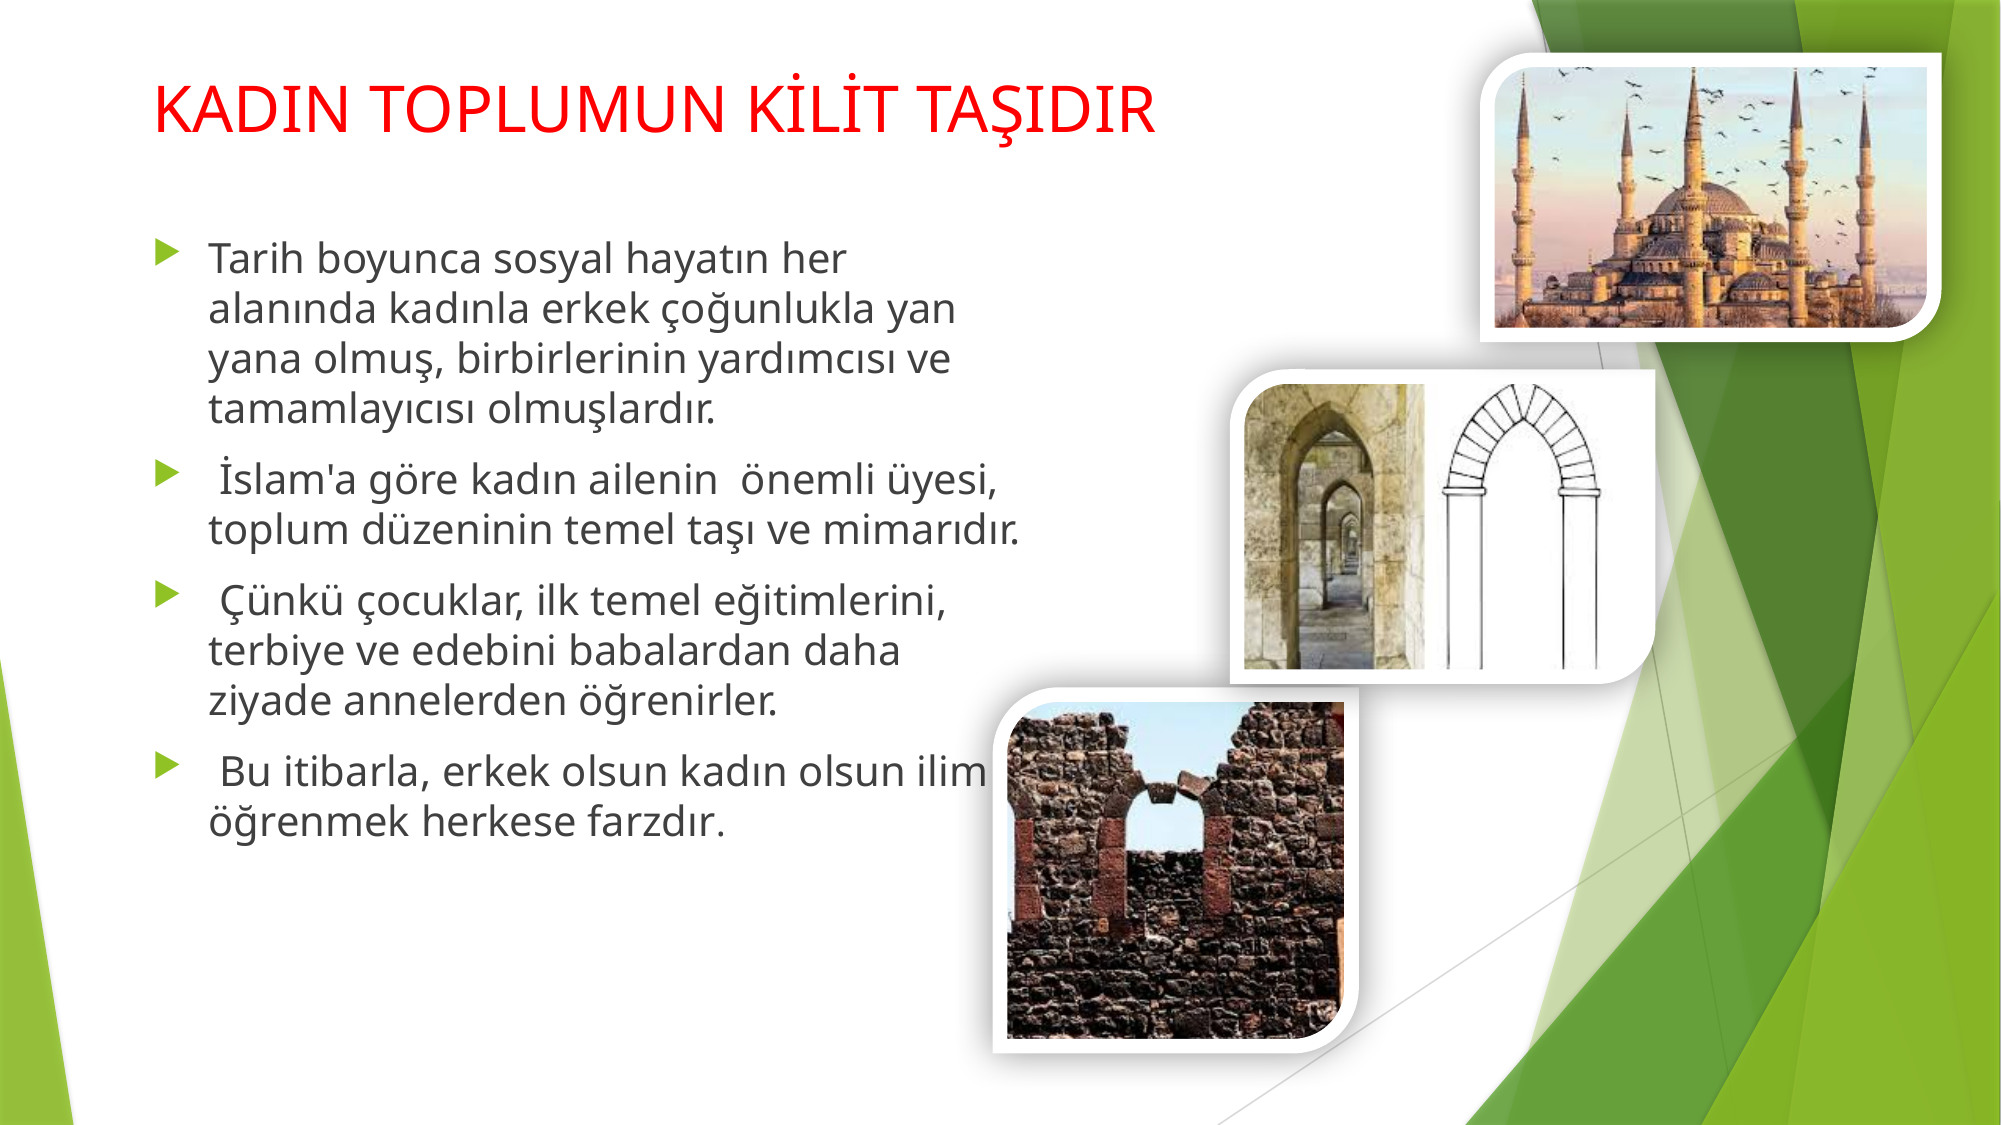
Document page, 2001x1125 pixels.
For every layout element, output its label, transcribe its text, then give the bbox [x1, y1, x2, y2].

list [999, 694, 1353, 1047]
list Tarih boyunca sosyal hayatın her alanında kadınla erkek çoğunlukla yan yana olmuş, birbirlerinin yardımcısı ve tamamlayıcısı olmuşlardır. İslam'a göre kadın ailenin önemli üyesi, toplum düzeninin temel taşı ve mimarıdır. Çünkü çocuklar, ilk temel eğitimlerini, terbiye ve edebini babalardan daha ziyade annelerden öğrenirler. Bu itibarla, erkek olsun kadın olsun ilim öğrenmek herkese farzdır. [137, 153, 1038, 1014]
picture [1486, 59, 1935, 336]
picture [1236, 376, 1649, 678]
title KADIN TOPLUMUN KİLİT TAŞIDIR [137, 59, 1470, 153]
